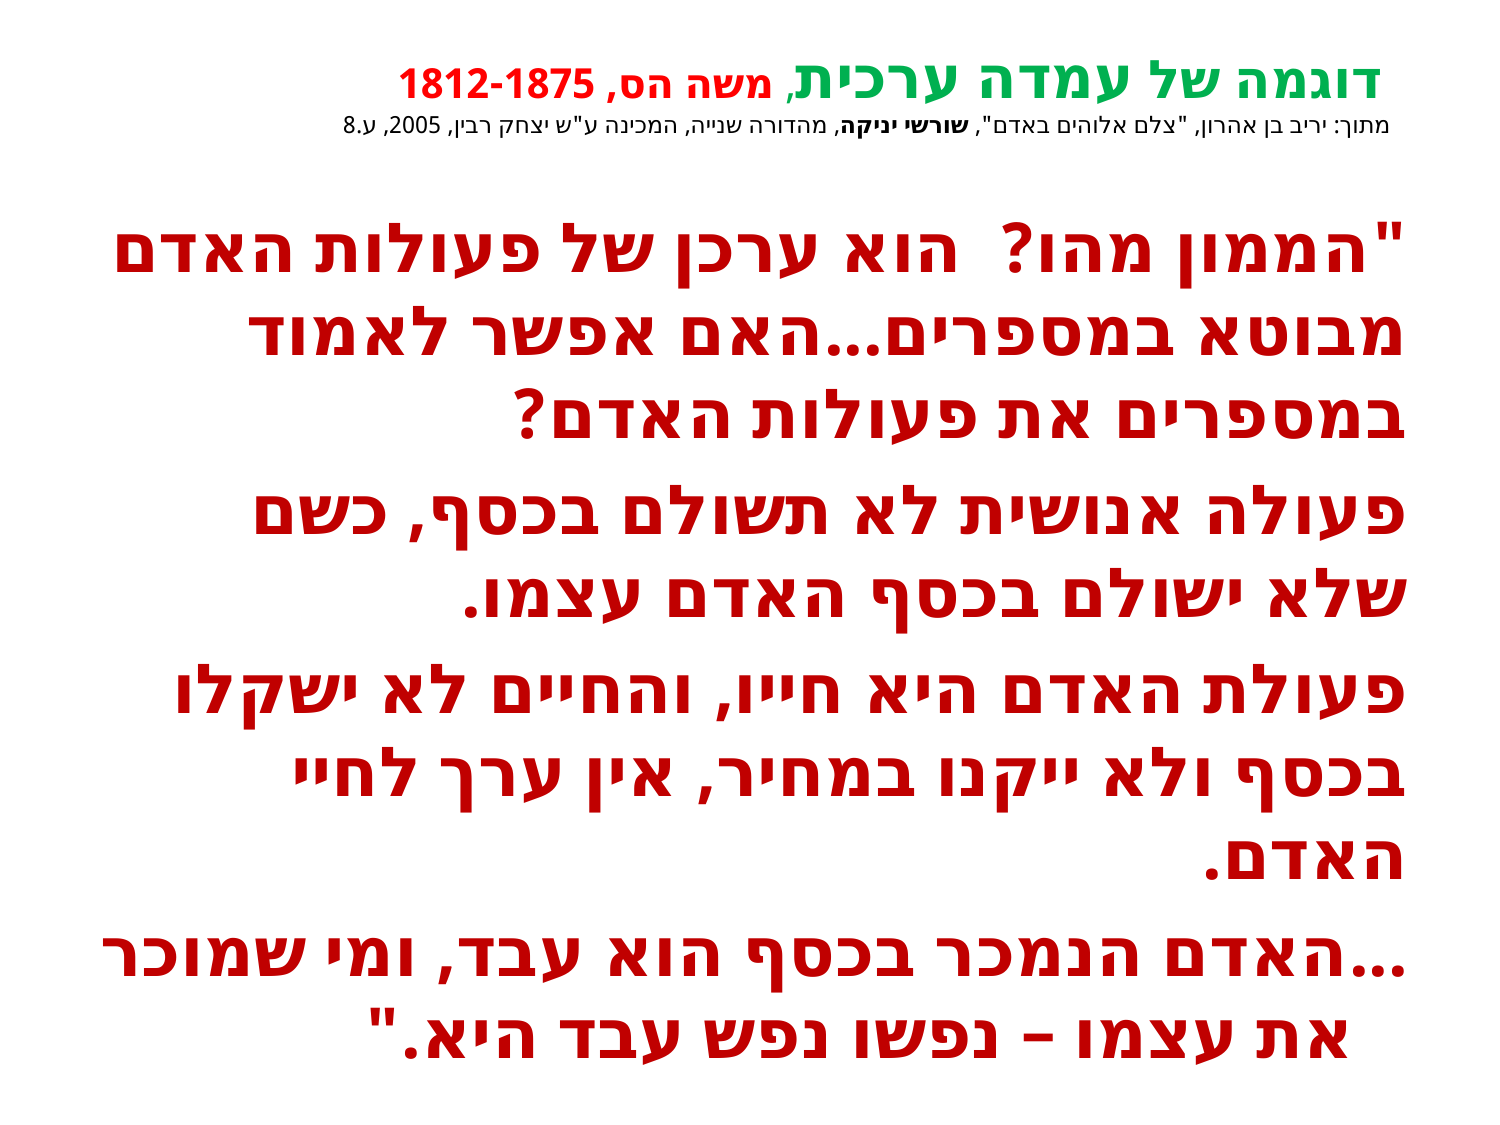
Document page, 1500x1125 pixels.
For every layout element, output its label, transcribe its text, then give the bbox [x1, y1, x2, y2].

list "הממון מהו? הוא ערכן של פעולות האדם מבוטא במספרים...האם אפשר לאמוד במספרים את פעולות האדם? פעולה אנושית לא תשולם בכסף, כשם שלא ישולם בכסף האדם עצמו. פעולת האדם היא חייו, והחיים לא ישקלו בכסף ולא ייקנו במחיר, אין ערך לחיי האדם. ...האדם הנמכר בכסף הוא עבד, ומי שמוכר את עצמו – נפשו נפש עבד היא." [75, 196, 1424, 1106]
title דוגמה של עמדה ערכית, משה הס, 1812-1875 מתוך: יריב בן אהרון, "צלם אלוהים באדם", שורשי יניקה, מהדורה שנייה, המכינה ע"ש יצחק רבין, 2005, ע.8 [75, 30, 1412, 147]
